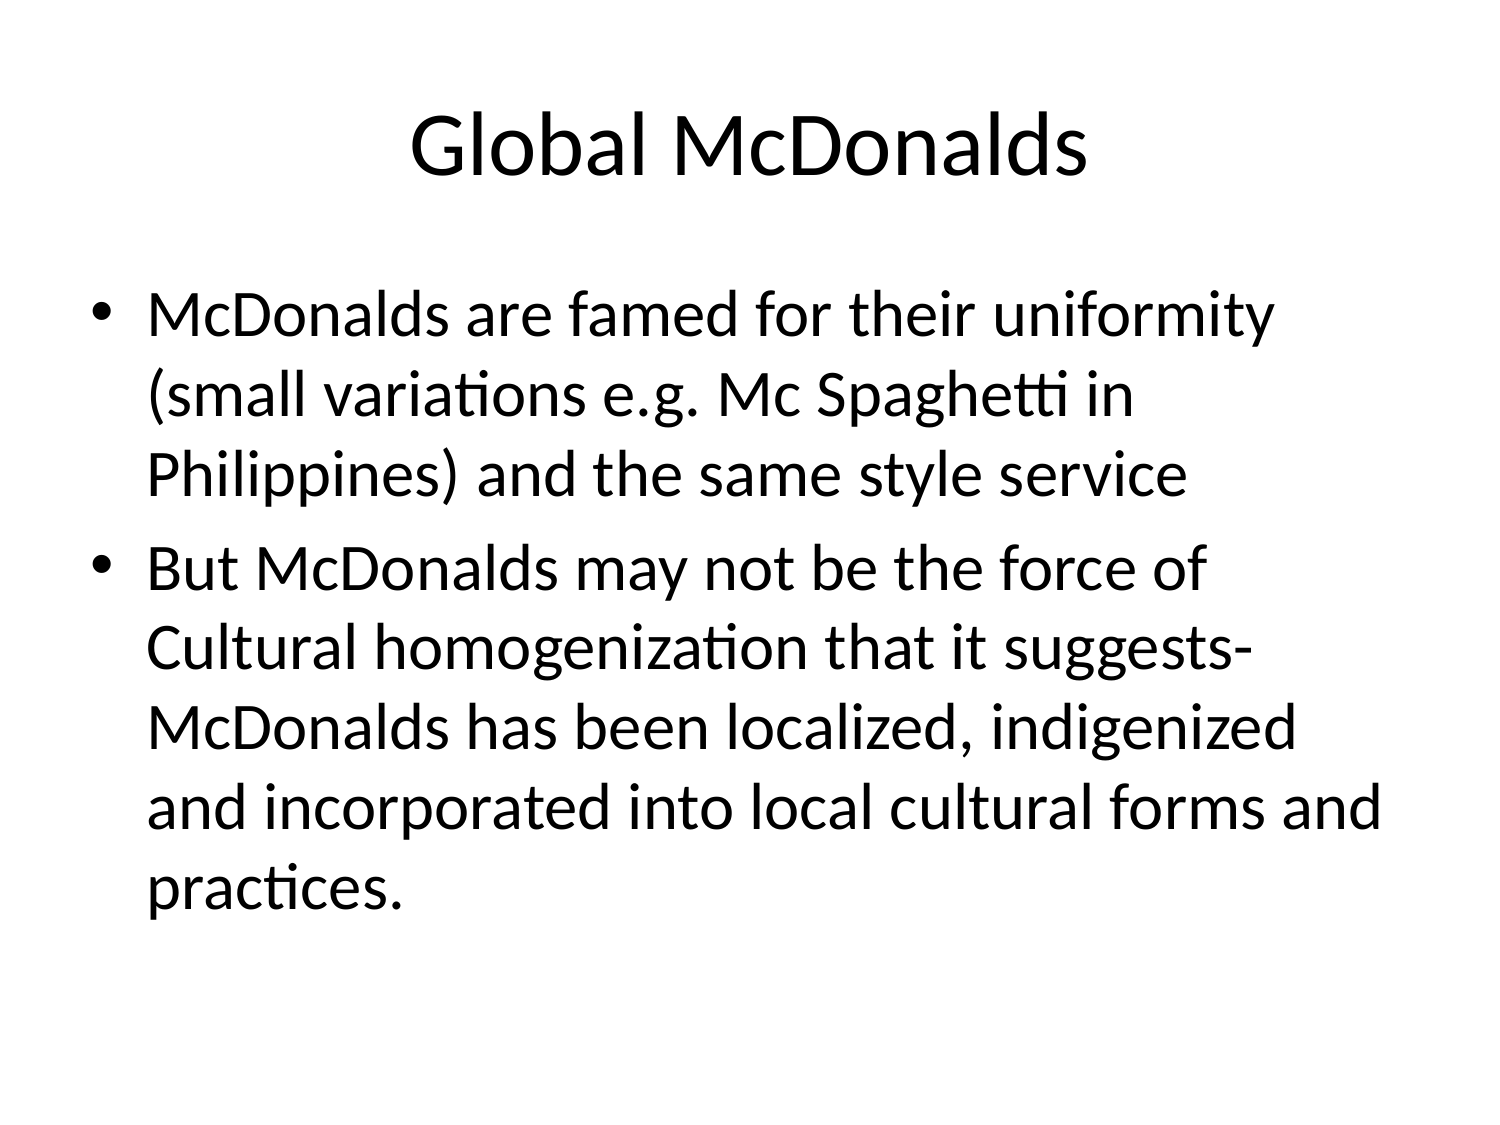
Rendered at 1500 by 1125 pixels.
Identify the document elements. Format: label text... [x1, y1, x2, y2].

title Global McDonalds [75, 45, 1425, 233]
list McDonalds are famed for their uniformity (small variations e.g. Mc Spaghetti in Philippines) and the same style service But McDonalds may not be the force of Cultural homogenization that it suggests- McDonalds has been localized, indigenized and incorporated into local cultural forms and practices. [75, 262, 1425, 1005]
